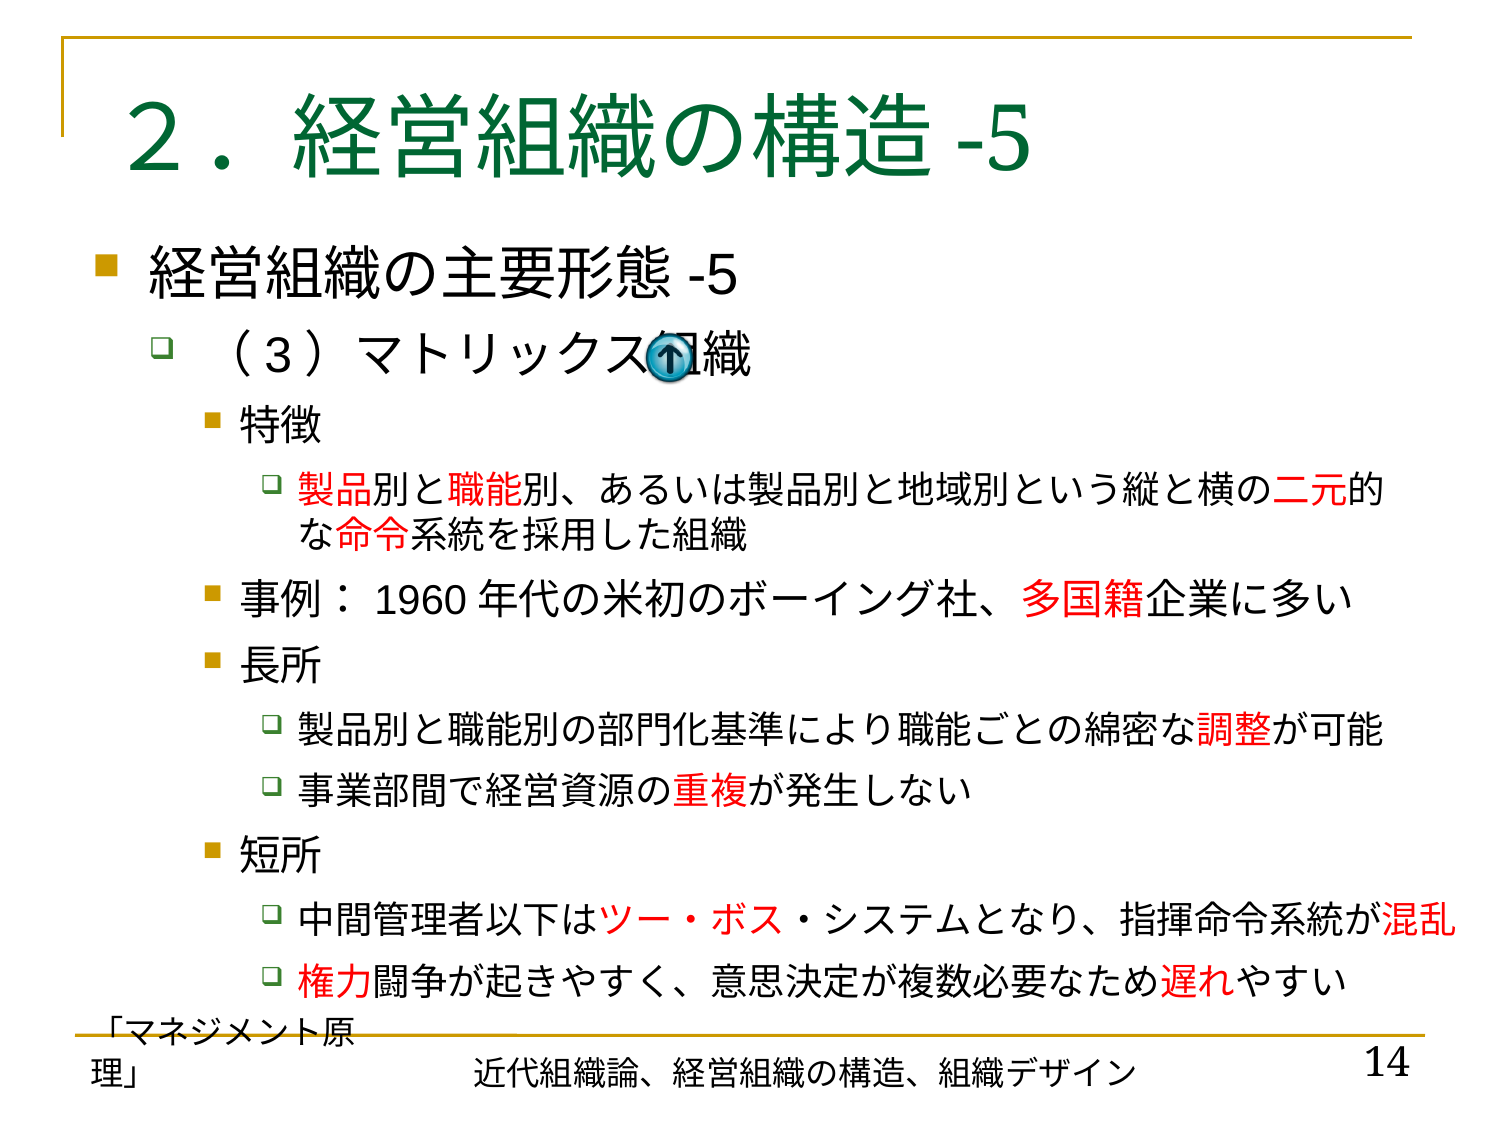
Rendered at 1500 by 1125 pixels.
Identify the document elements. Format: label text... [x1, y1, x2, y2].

picture [642, 329, 698, 388]
slide_number 「マネジメント原理」 [74, 1023, 426, 1100]
title ２．経営組織の構造-5 [93, 70, 1444, 228]
list 経営組織の主要形態-5 （3）マトリックス組織 特徴 製品別と職能別、あるいは製品別と地域別という縦と横の二元的 な命令系統を採用した組織 事例：1960年代の米初のボーイング社、多国籍企業に多い 長所 製品別と職能別の部門化基準により職能ごとの綿密な調整が可能 事業部間で経営資源の重複が発生しない 短所 中間管理者以下はツー・ボス・システムとなり、指揮命令系統が混乱 権力闘争が起きやすく、意思決定が複数必要なため遅れやすい [77, 228, 1500, 1059]
footer 近代組織論、経営組織の構造、組織デザイン [425, 1059, 1187, 1101]
slide_number 14 [1177, 1059, 1426, 1100]
